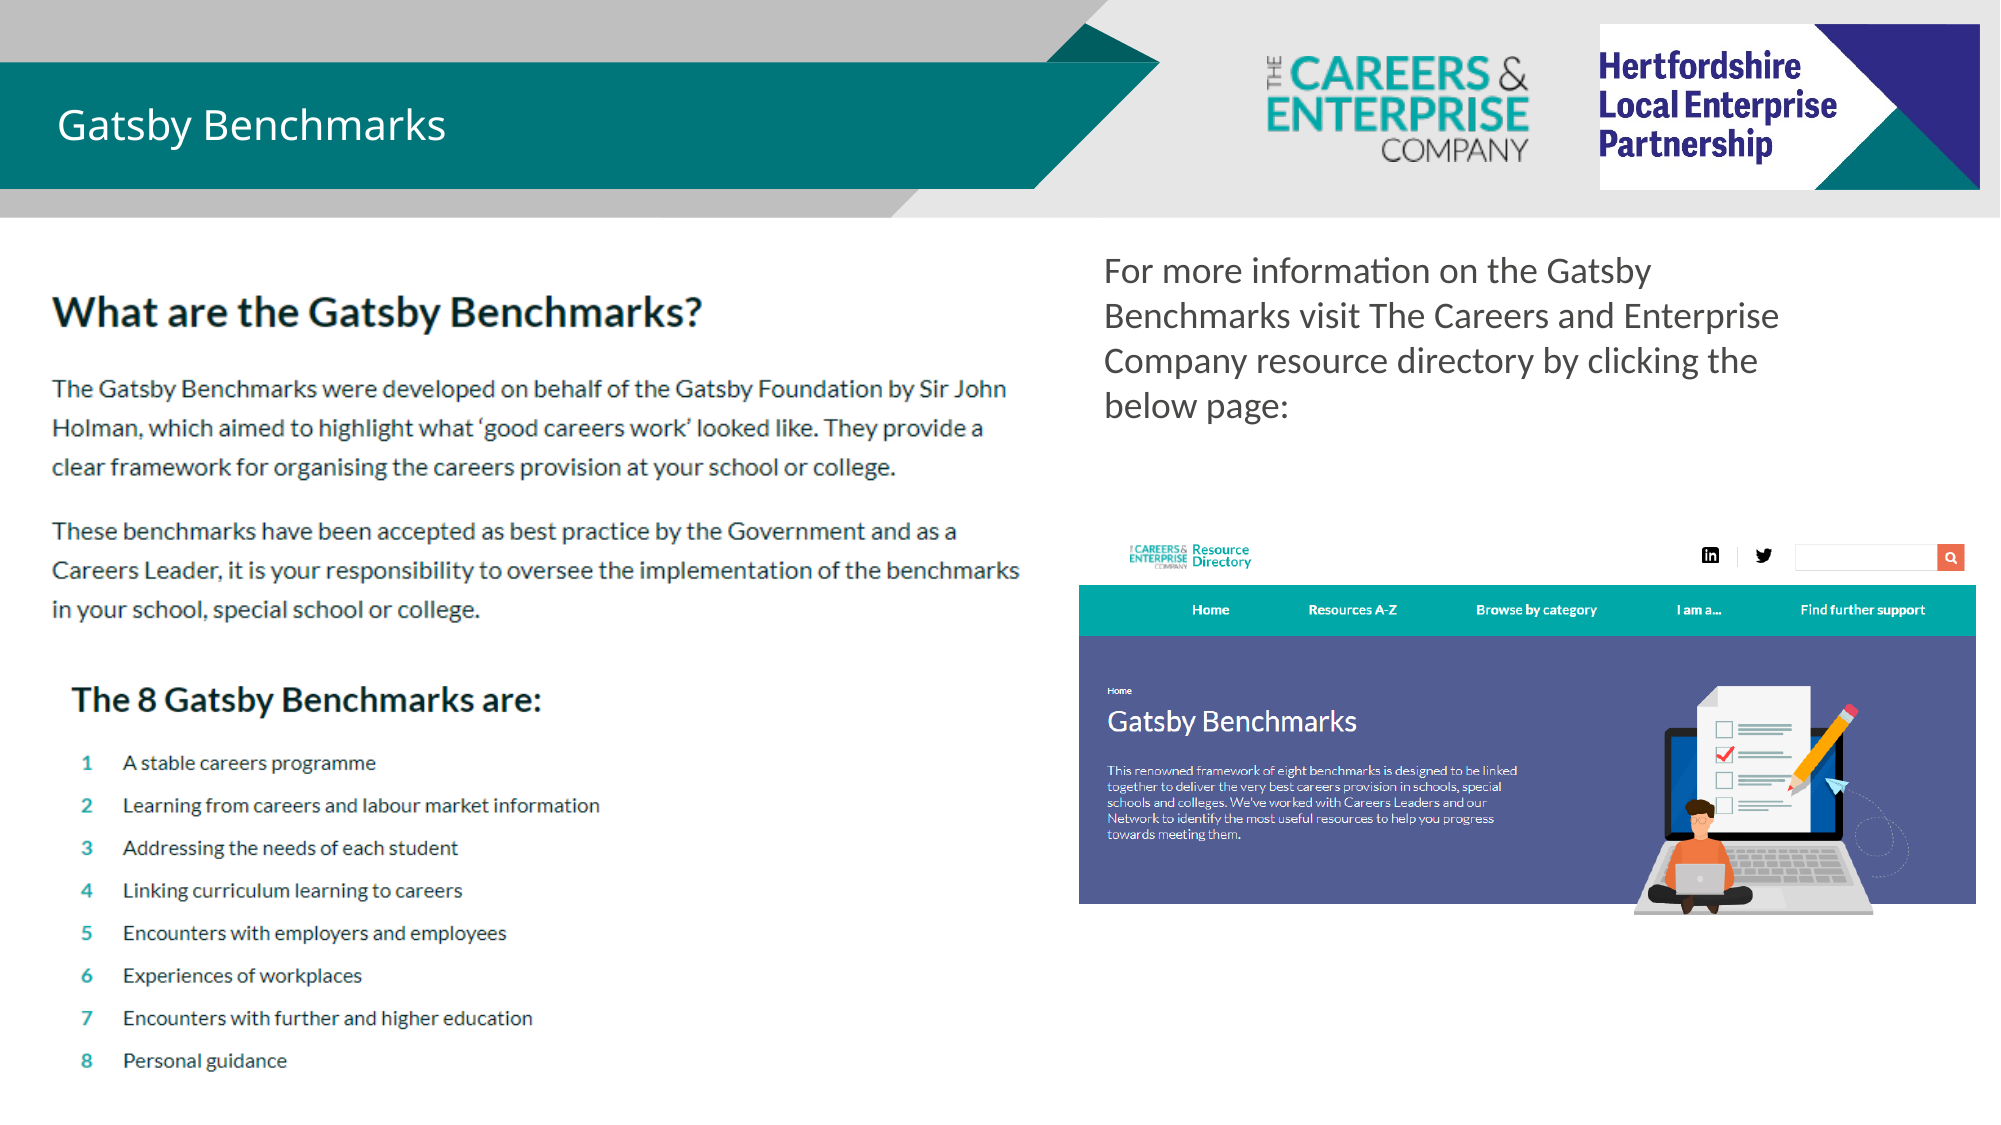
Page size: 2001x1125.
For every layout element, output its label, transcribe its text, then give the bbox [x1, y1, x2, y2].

picture [1267, 56, 1530, 162]
picture [1079, 541, 1976, 926]
text_box For more information on the Gatsby Benchmarks visit The Careers and Enterprise Company resource directory by clicking the below page: [1089, 238, 1846, 433]
picture [1600, 24, 1980, 191]
title Gatsby Benchmarks [41, 64, 997, 190]
picture [9, 238, 1029, 1104]
